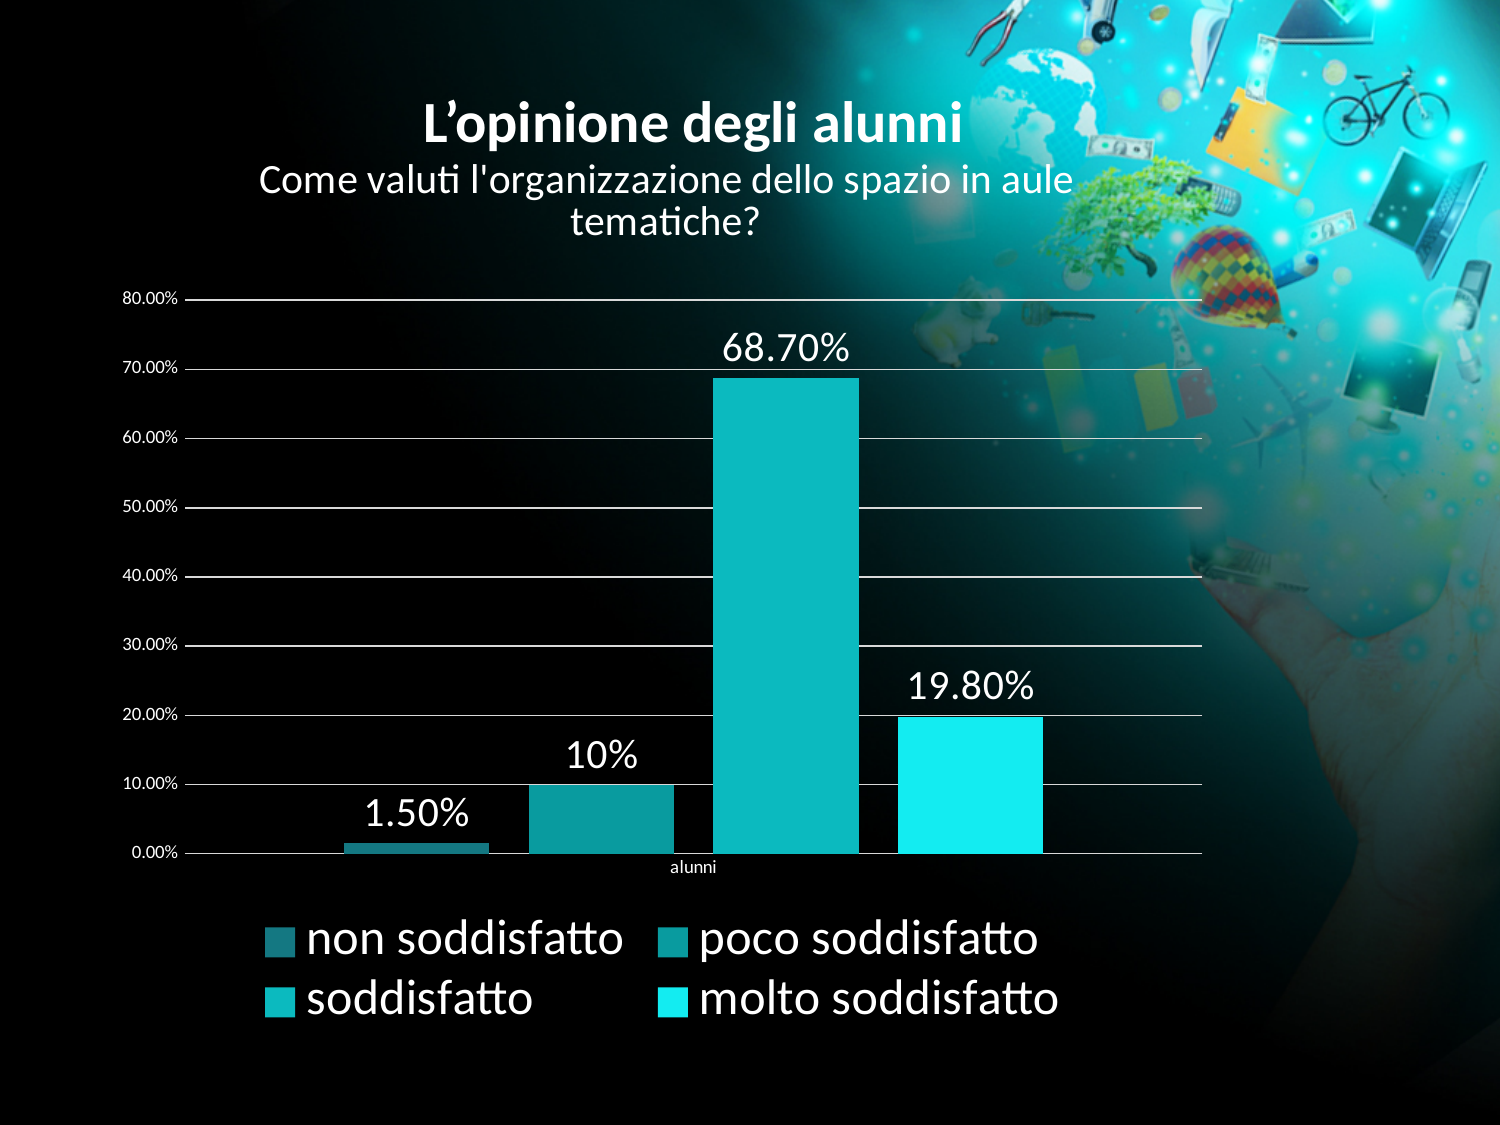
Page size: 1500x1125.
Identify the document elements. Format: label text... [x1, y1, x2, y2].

text_box L’opinione degli alunni [99, 76, 1288, 162]
chart [99, 137, 1226, 1038]
picture [0, 0, 1500, 1125]
